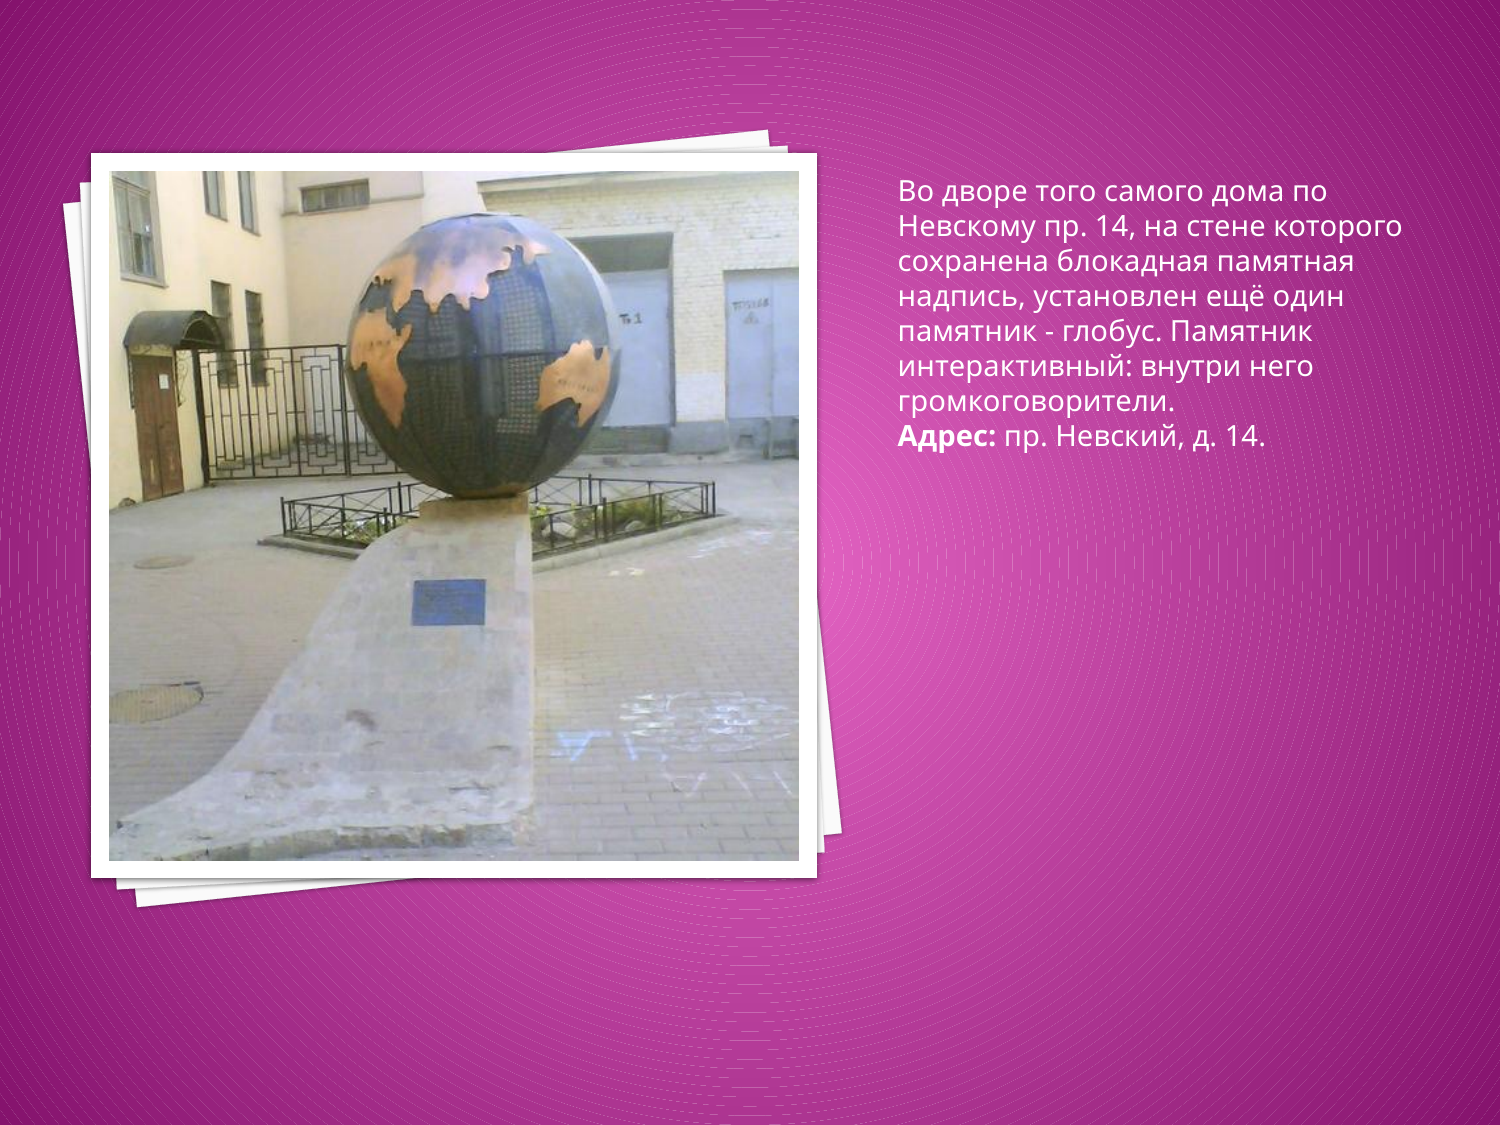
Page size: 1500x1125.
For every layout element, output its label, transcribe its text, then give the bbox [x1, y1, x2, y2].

picture [108, 170, 800, 861]
list Во дворе того самого дома по Невскому пр. 14, на стене которого сохранена блокадная памятная надпись, установлен ещё один памятник - глобус. Памятник интерактивный: внутри него громкоговорители. Адрес: пр. Невский, д. 14. [883, 172, 1447, 854]
